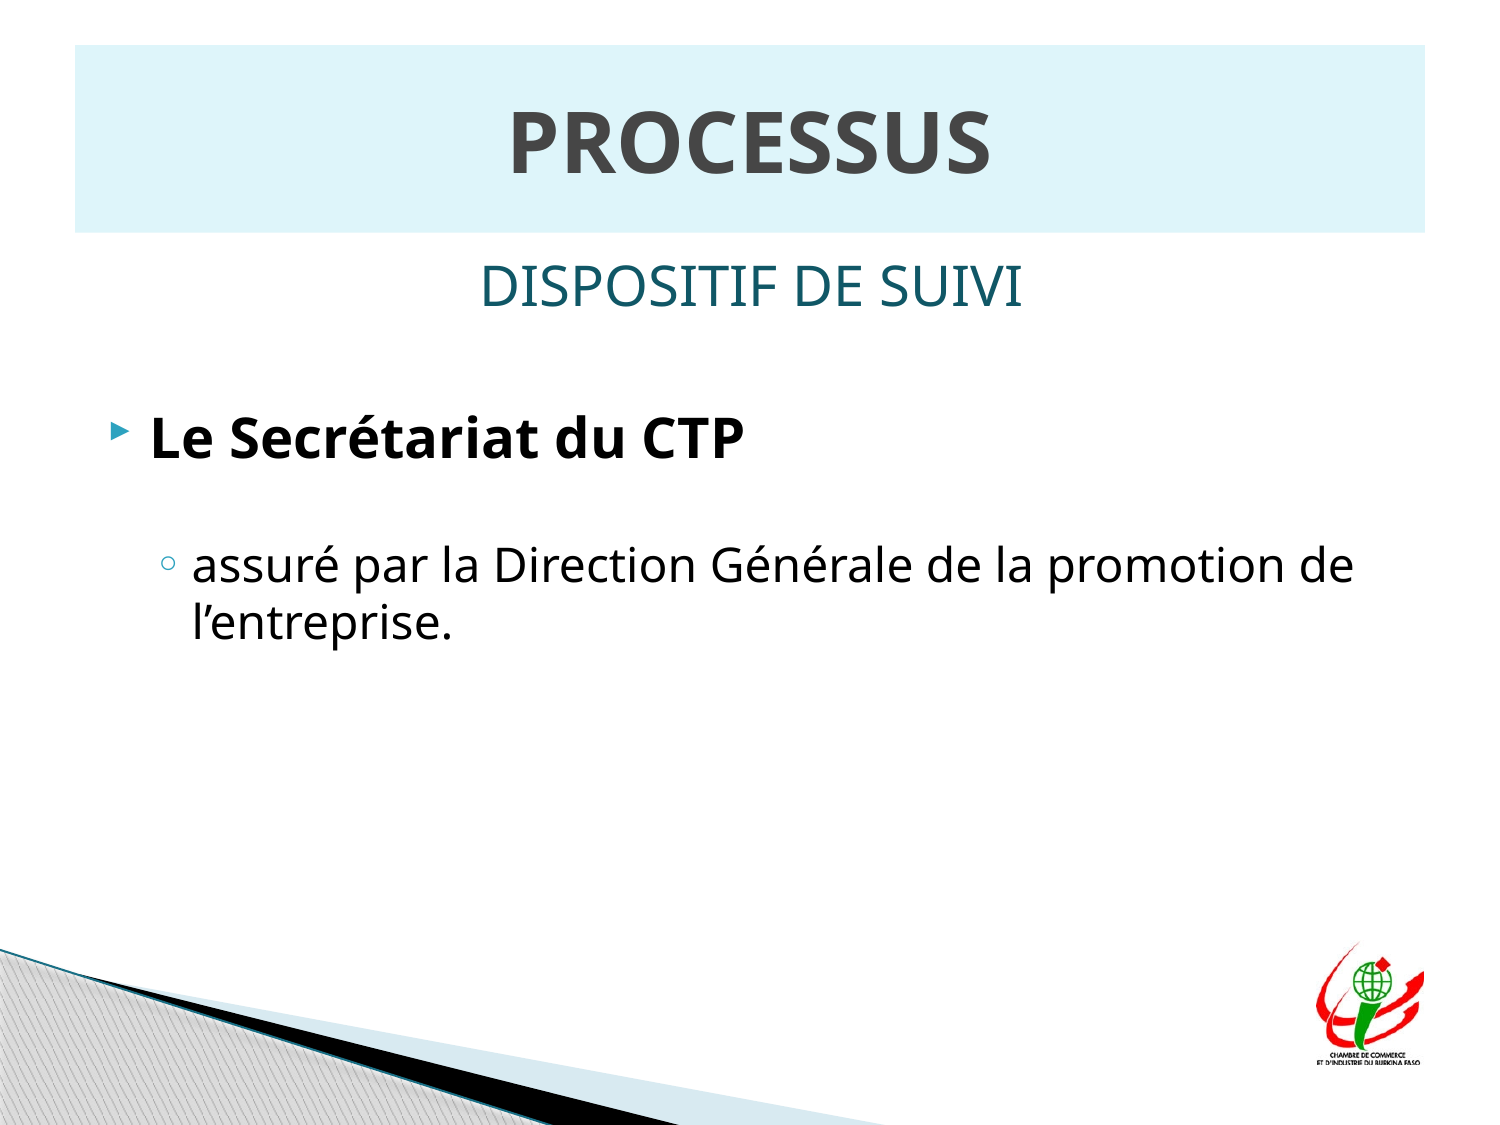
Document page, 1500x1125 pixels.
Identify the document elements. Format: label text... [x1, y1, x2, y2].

list DISPOSITIF DE SUIVI Le Secrétariat du CTP assuré par la Direction Générale de la promotion de l’entreprise. [75, 243, 1425, 986]
picture [1316, 940, 1424, 1065]
title PROCESSUS [75, 45, 1425, 233]
